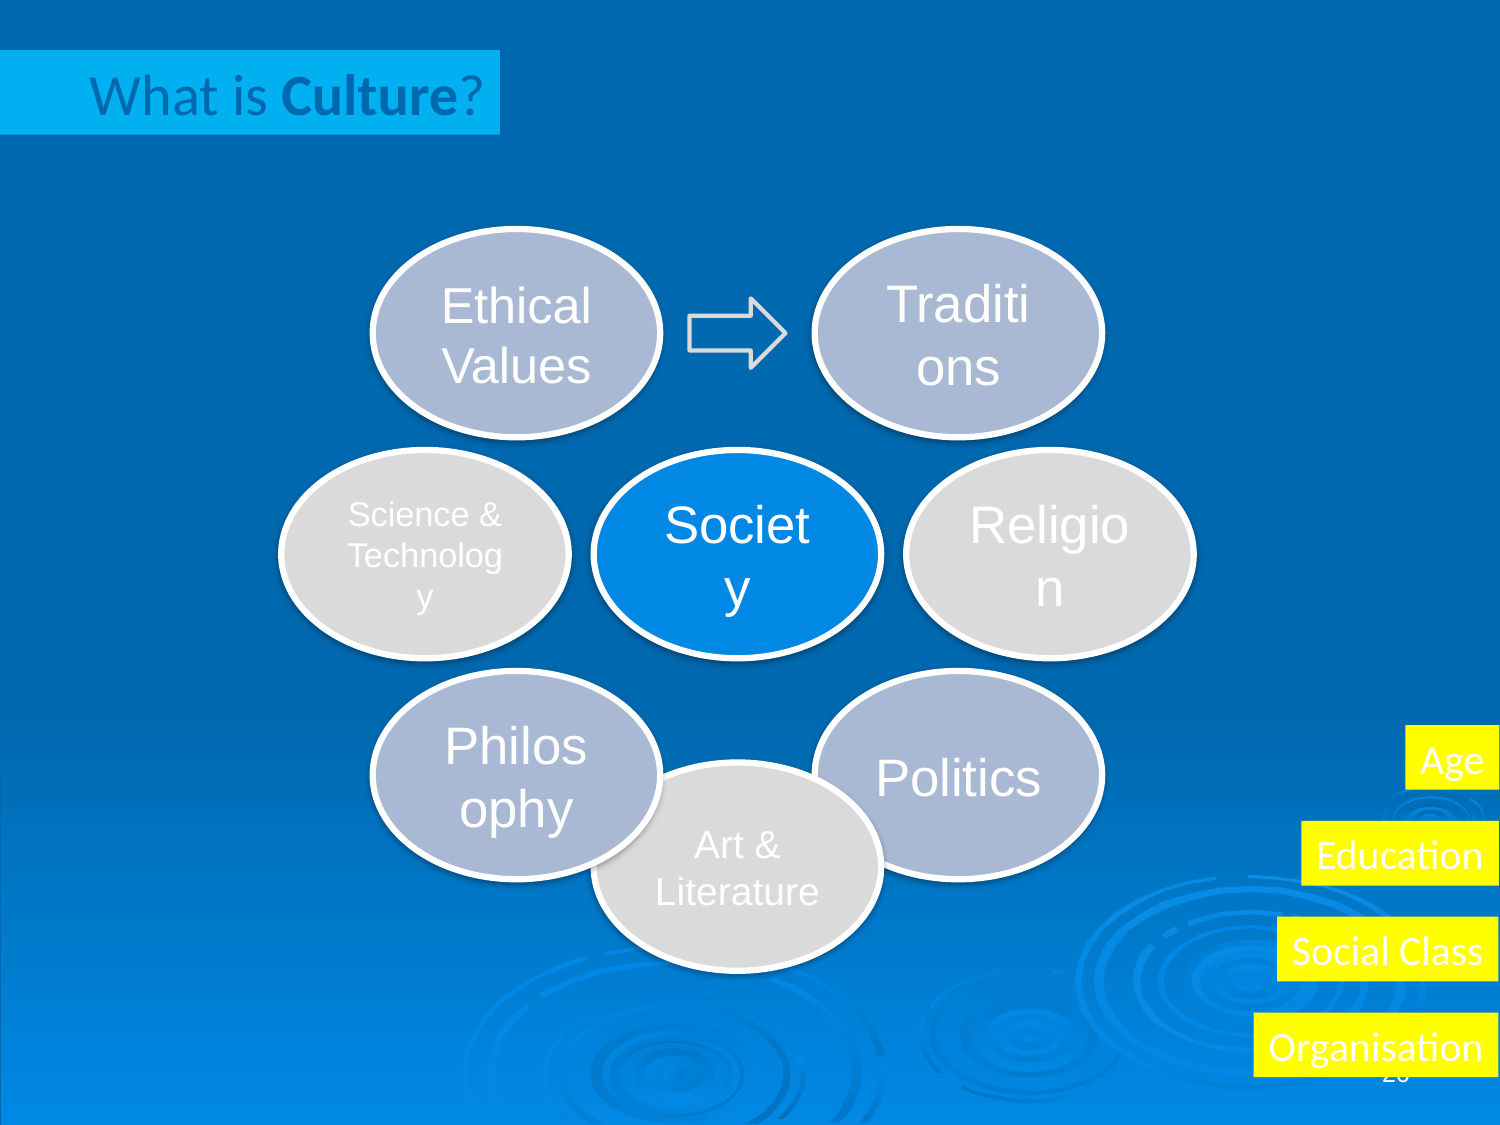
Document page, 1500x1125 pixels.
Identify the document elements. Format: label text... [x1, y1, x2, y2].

text_box Education [1316, 820, 1499, 886]
slide_number 26 [1074, 1042, 1426, 1103]
text_box Social Class [1277, 916, 1499, 982]
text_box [162, 137, 1313, 972]
text_box Organisation [1253, 1012, 1499, 1078]
text_box Age [1405, 725, 1500, 790]
text_box What is Culture? [0, 50, 500, 135]
